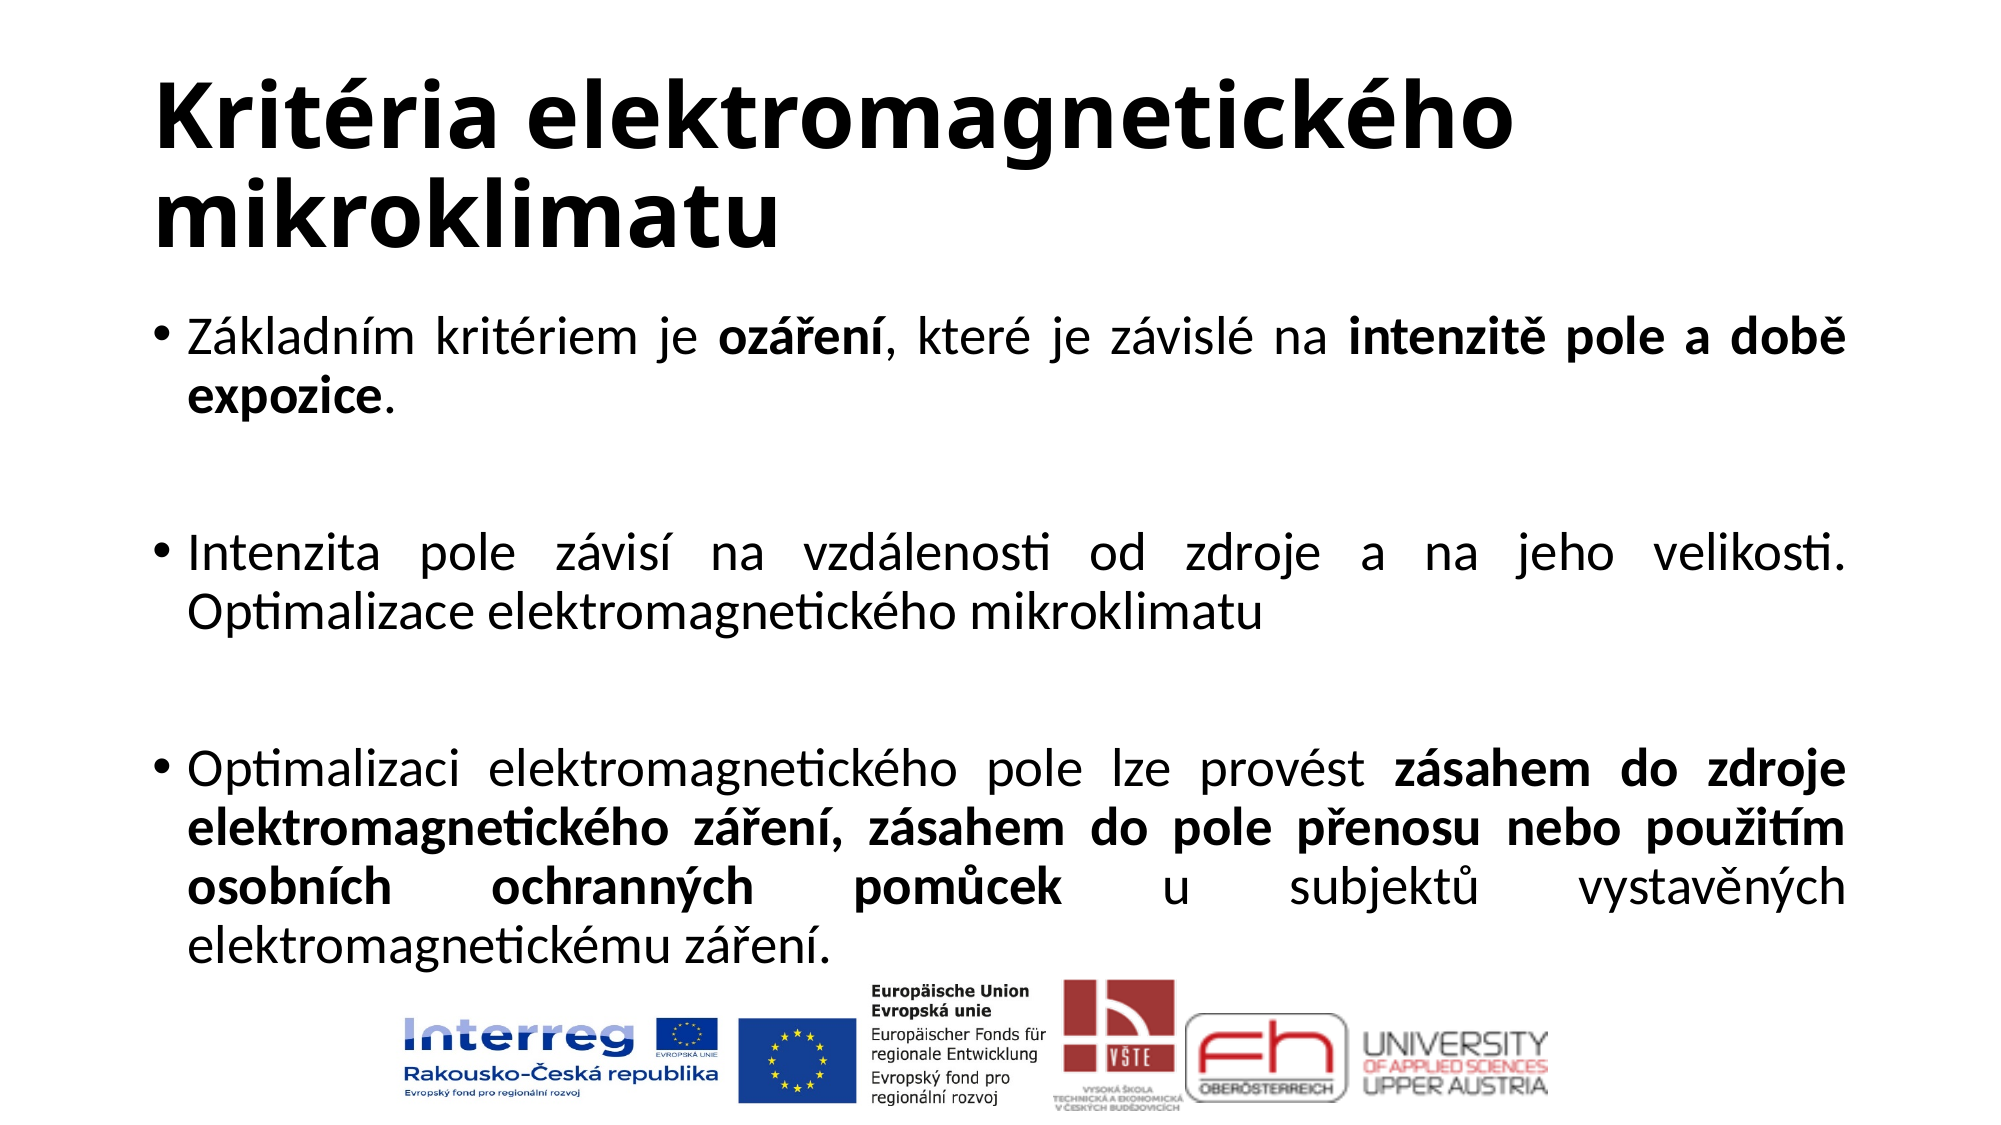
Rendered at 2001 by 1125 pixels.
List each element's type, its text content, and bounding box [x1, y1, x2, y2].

picture [1185, 1013, 1548, 1103]
picture [374, 984, 1046, 1125]
title Kritéria elektromagnetického mikroklimatu [137, 59, 1863, 278]
list Základním kritériem je ozáření, které je závislé na intenzitě pole a době expozice. Intenzita pole závisí na vzdálenosti od zdroje a na jeho velikosti. Optimalizace elektromagnetického mikroklimatu Optimalizaci elektromagnetického pole lze provést zásahem do zdroje elektromagnetického záření, zásahem do pole přenosu nebo použitím osobních ochranných pomůcek u subjektů vystavěných elektromagnetickému záření. [137, 299, 1863, 985]
picture [1053, 979, 1184, 1111]
